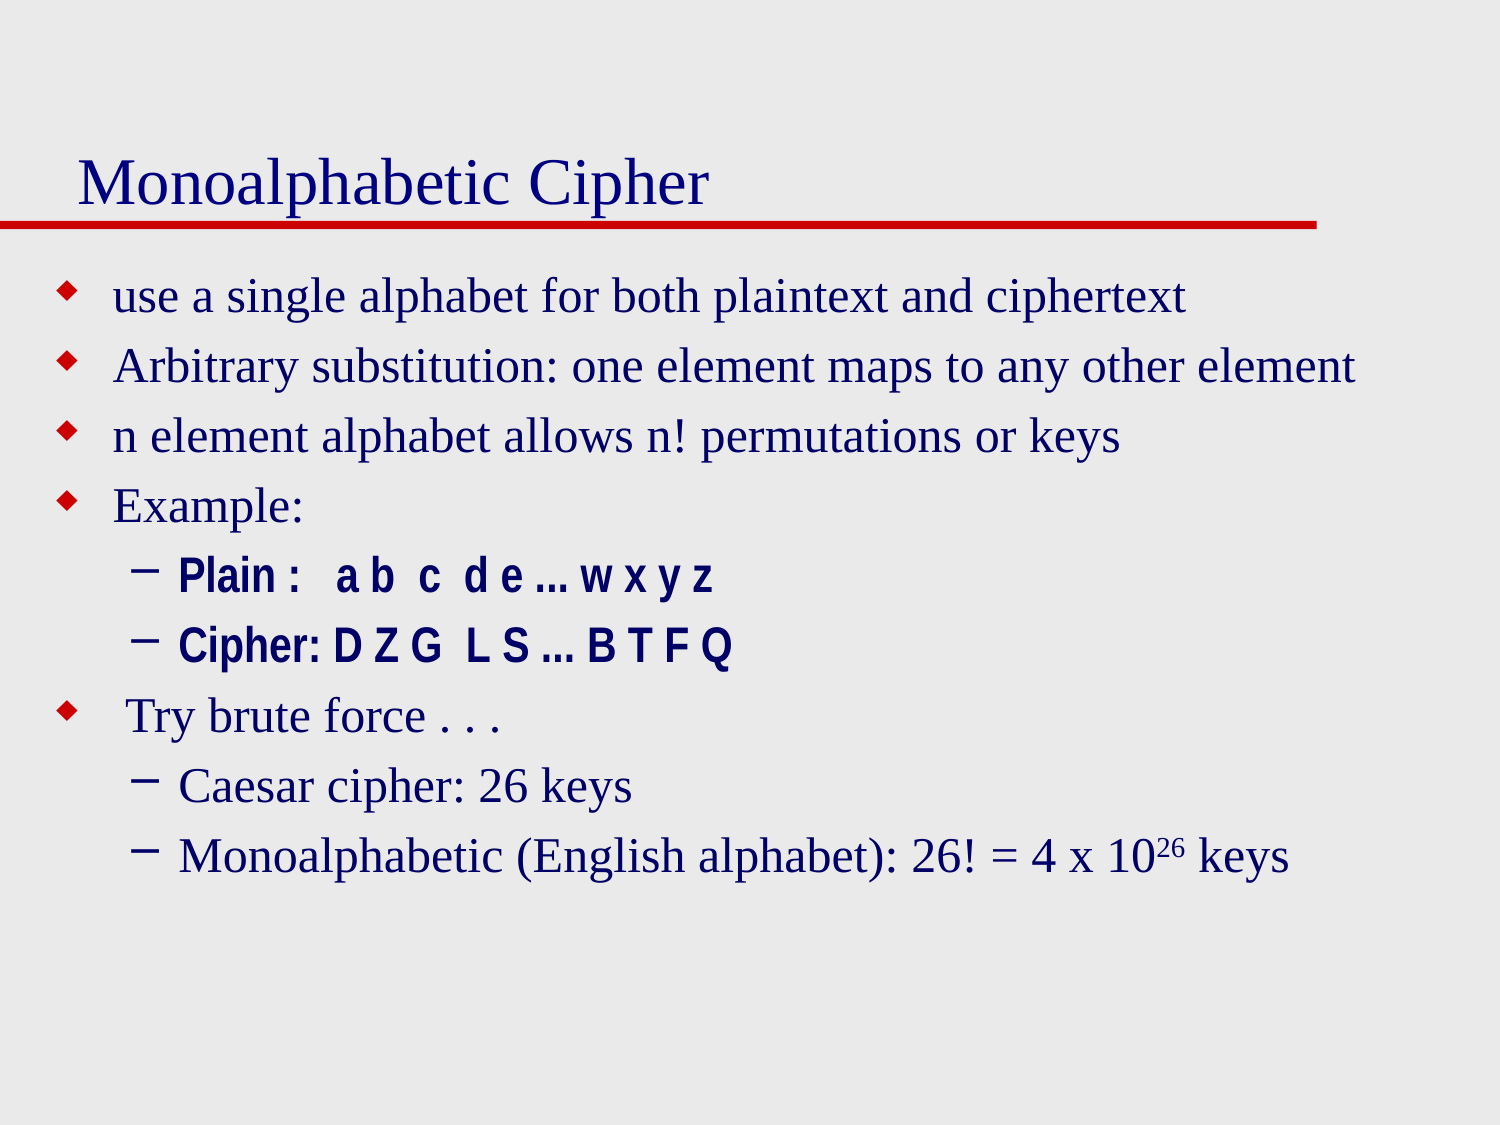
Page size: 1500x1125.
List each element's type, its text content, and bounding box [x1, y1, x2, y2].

title Monoalphabetic Cipher [62, 43, 1338, 226]
list use a single alphabet for both plaintext and ciphertext Arbitrary substitution: one element maps to any other element n element alphabet allows n! permutations or keys Example: Plain : a b c d e ... w x y z Cipher: D Z G L S ... B T F Q Try brute force . . . Caesar cipher: 26 keys Monoalphabetic (English alphabet): 26! = 4 x 1026 keys [41, 255, 1404, 1012]
